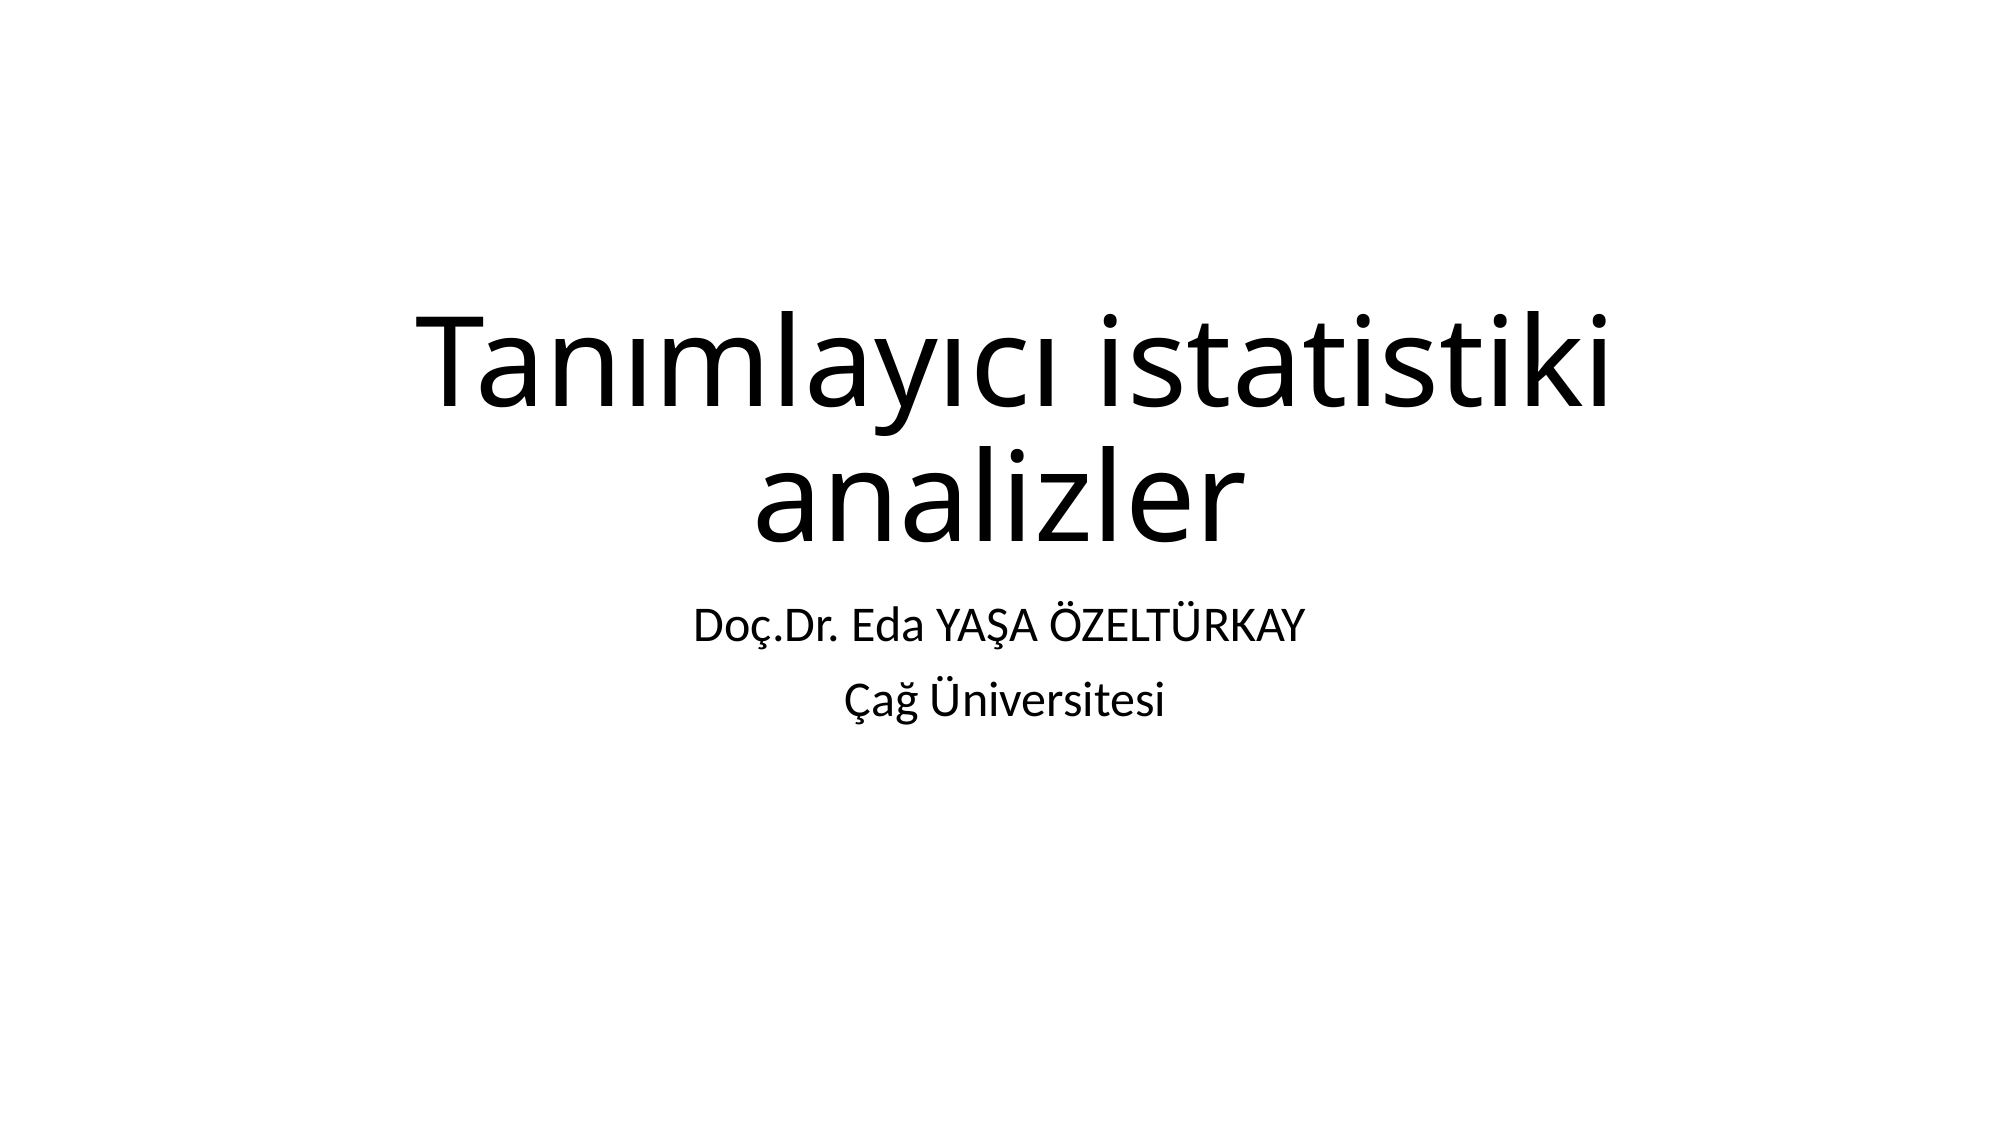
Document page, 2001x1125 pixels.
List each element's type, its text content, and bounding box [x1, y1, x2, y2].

subtitle Doç.Dr. Eda YAŞA ÖZELTÜRKAY Çağ Üniversitesi [249, 590, 1750, 863]
title Tanımlayıcı istatistiki analizler [249, 184, 1750, 576]
